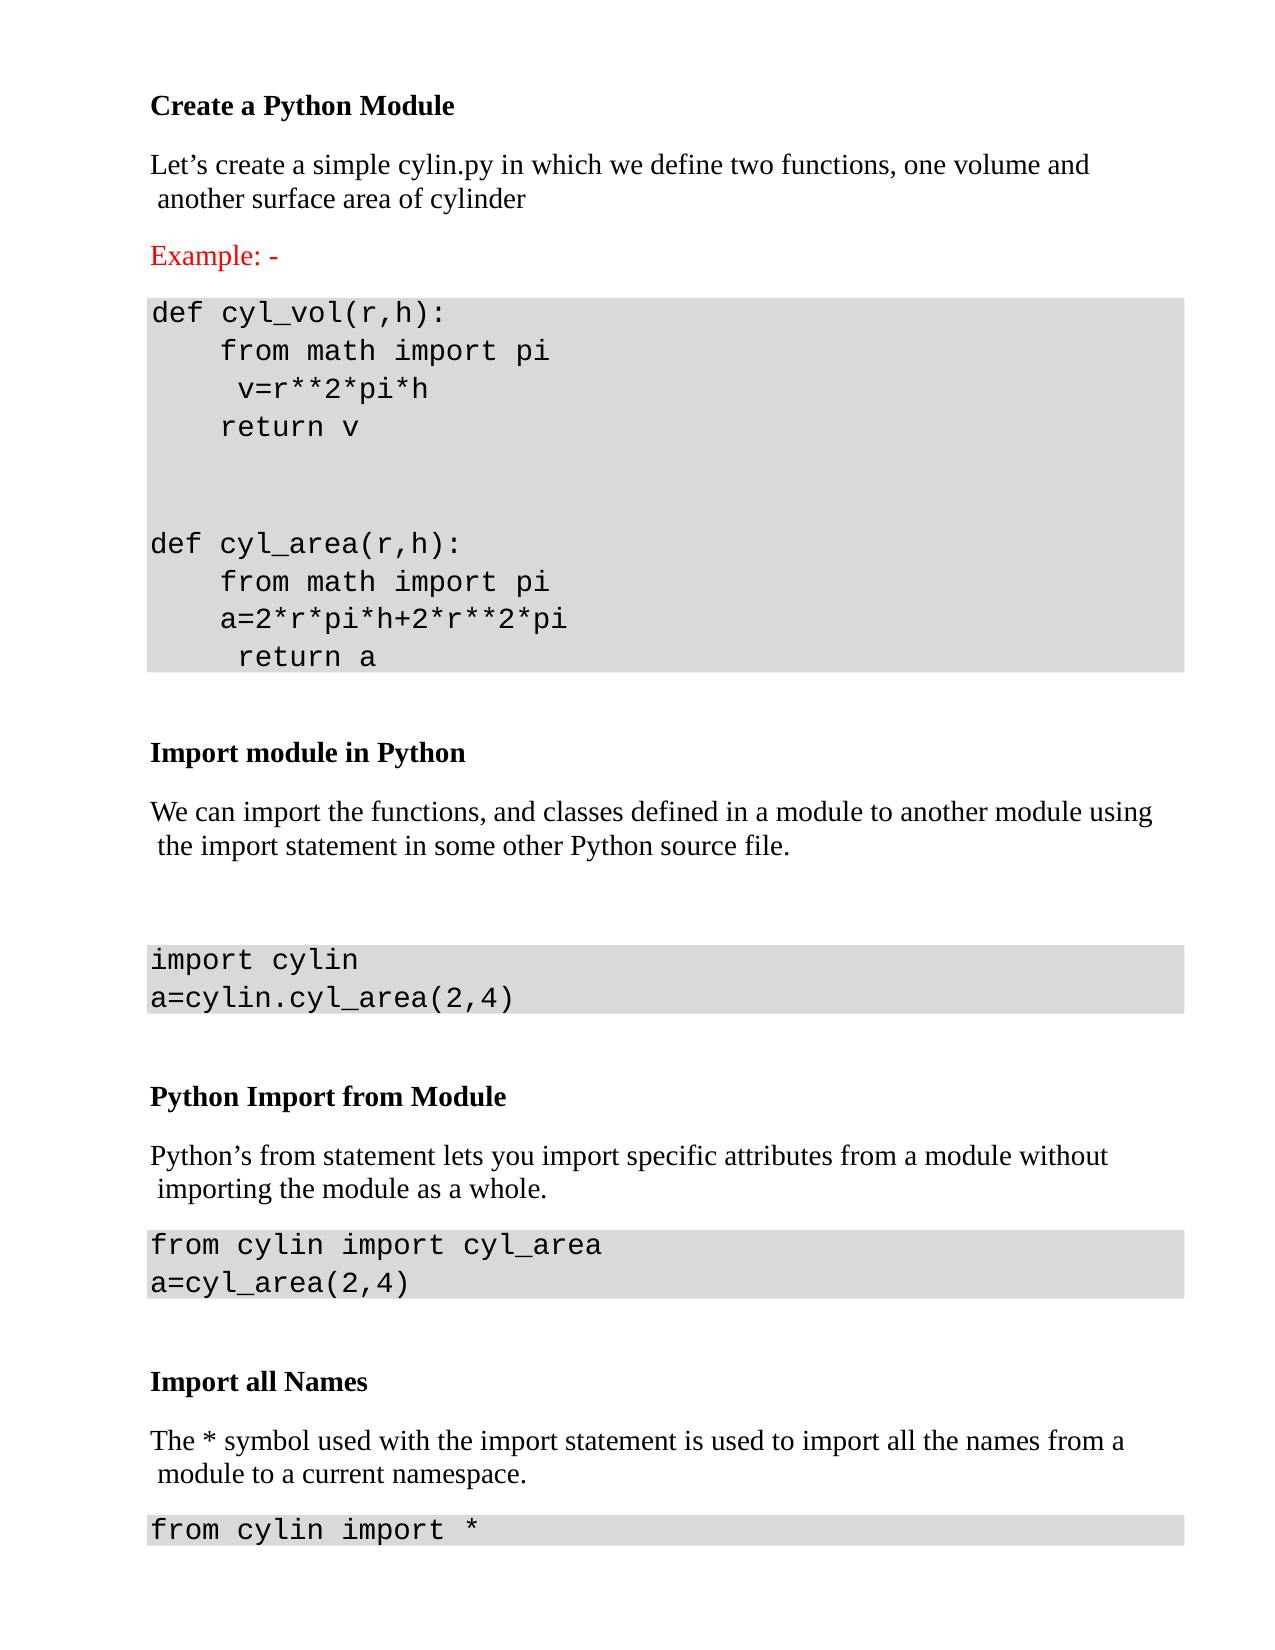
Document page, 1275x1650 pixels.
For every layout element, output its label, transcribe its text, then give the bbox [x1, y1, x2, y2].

text_box Import all Names The * symbol used with the import statement is used to import all the names from a module to a current namespace. [147, 1362, 1127, 1490]
text_box from cylin import cyl_area a=cyl_area(2,4) [147, 1230, 1185, 1299]
text_box Create a Python Module Let’s create a simple cylin.py in which we define two functions, one volume and another surface area of cylinder Example: - [147, 86, 1095, 272]
text_box def cyl_vol(r,h): from math import pi v=r**2*pi*h return v def cyl_area(r,h): from math import pi a=2*r*pi*h+2*r**2*pi return a [147, 297, 1185, 673]
text_box from cylin import * [147, 1514, 1185, 1546]
text_box import cylin a=cylin.cyl_area(2,4) [147, 945, 1185, 1014]
text_box Python Import from Module Python’s from statement lets you import specific attributes from a module without importing the module as a whole. [147, 1077, 1112, 1205]
text_box Import module in Python We can import the functions, and classes defined in a module to another module using the import statement in some other Python source file. [147, 733, 1159, 862]
